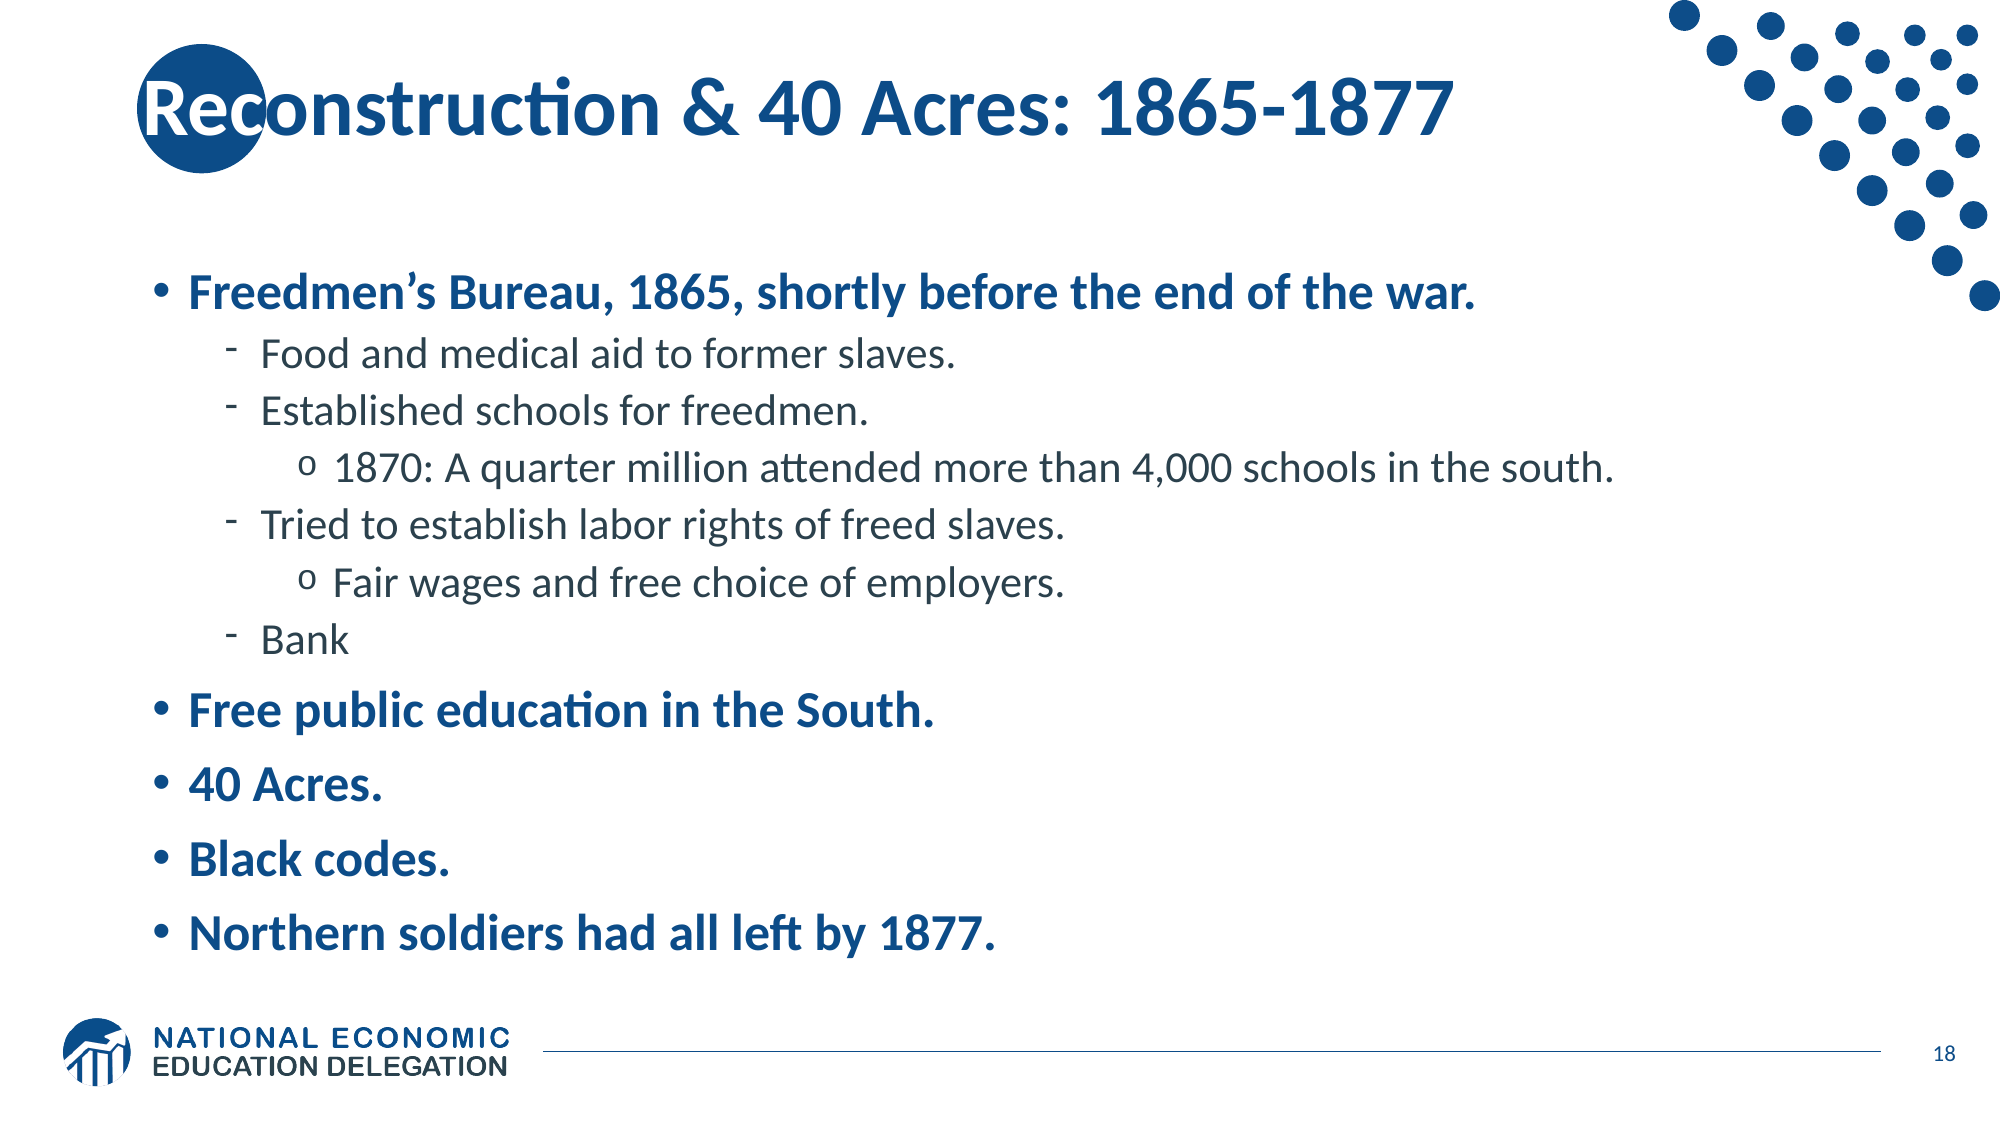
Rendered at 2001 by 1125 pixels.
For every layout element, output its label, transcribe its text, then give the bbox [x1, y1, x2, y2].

slide_number 18 [1521, 1022, 1972, 1082]
list Freedmen’s Bureau, 1865, shortly before the end of the war. Food and medical aid to former slaves. Established schools for freedmen. 1870: A quarter million attended more than 4,000 schools in the south. Tried to establish labor rights of freed slaves. Fair wages and free choice of employers. Bank Free public education in the South. 40 Acres. Black codes. Northern soldiers had all left by 1877. [137, 257, 1863, 972]
title Reconstruction & 40 Acres: 1865-1877 [127, 0, 1853, 218]
picture [55, 1013, 520, 1091]
